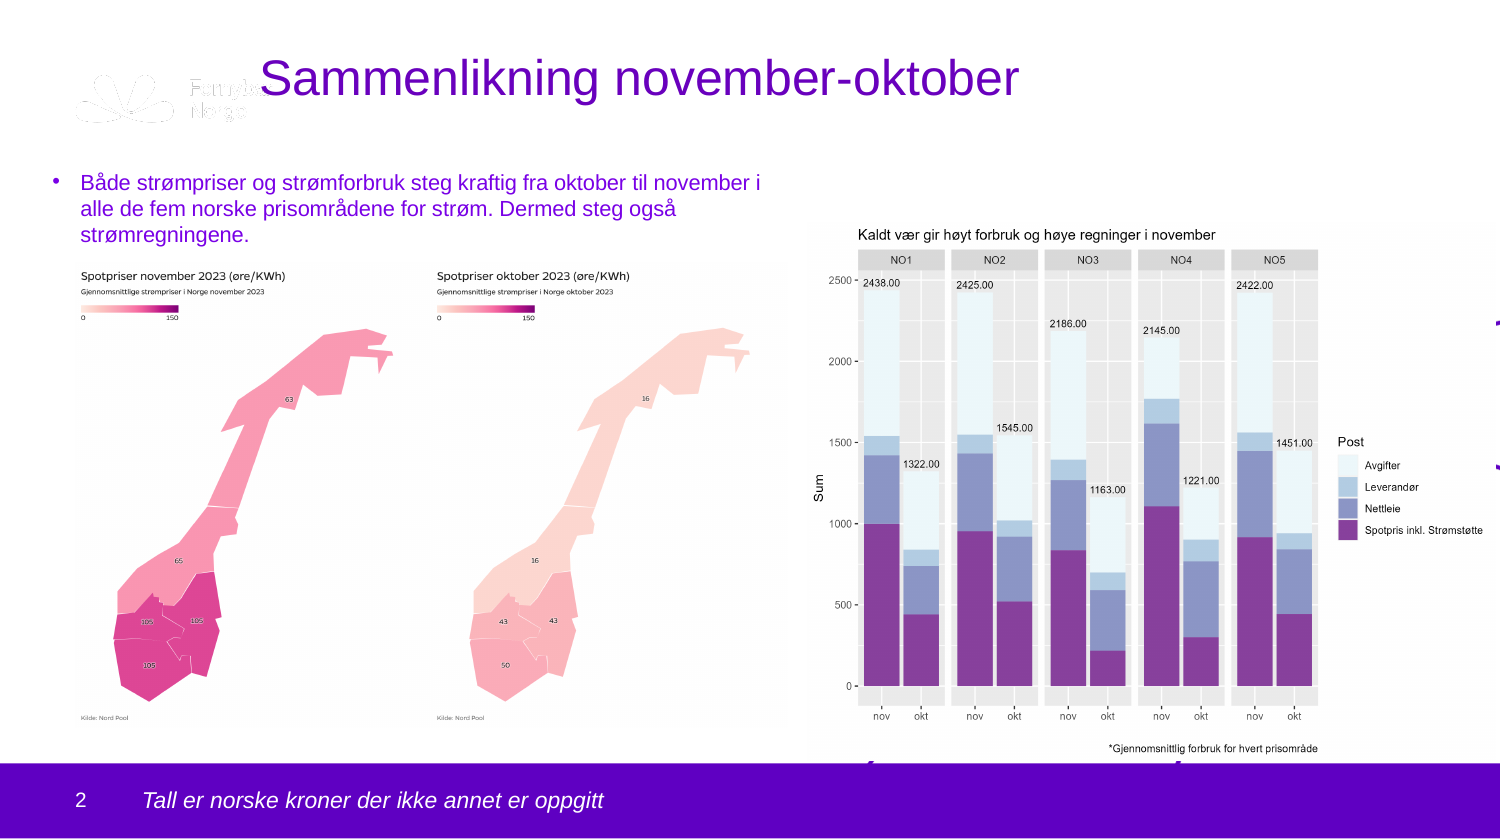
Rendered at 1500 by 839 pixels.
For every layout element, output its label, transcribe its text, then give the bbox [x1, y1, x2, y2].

picture [74, 262, 788, 728]
title Sammenlikning november-oktober [259, 45, 1241, 127]
text_box Både strømpriser og strømforbruk steg kraftig fra oktober til november i alle de fem norske prisområdene for strøm. Dermed steg også strømregningene. [37, 160, 788, 255]
text_box Tall er norske kroner der ikke annet er oppgitt [127, 778, 779, 821]
picture [796, 222, 1500, 763]
picture [75, 75, 259, 123]
slide_number 2 [75, 786, 127, 813]
